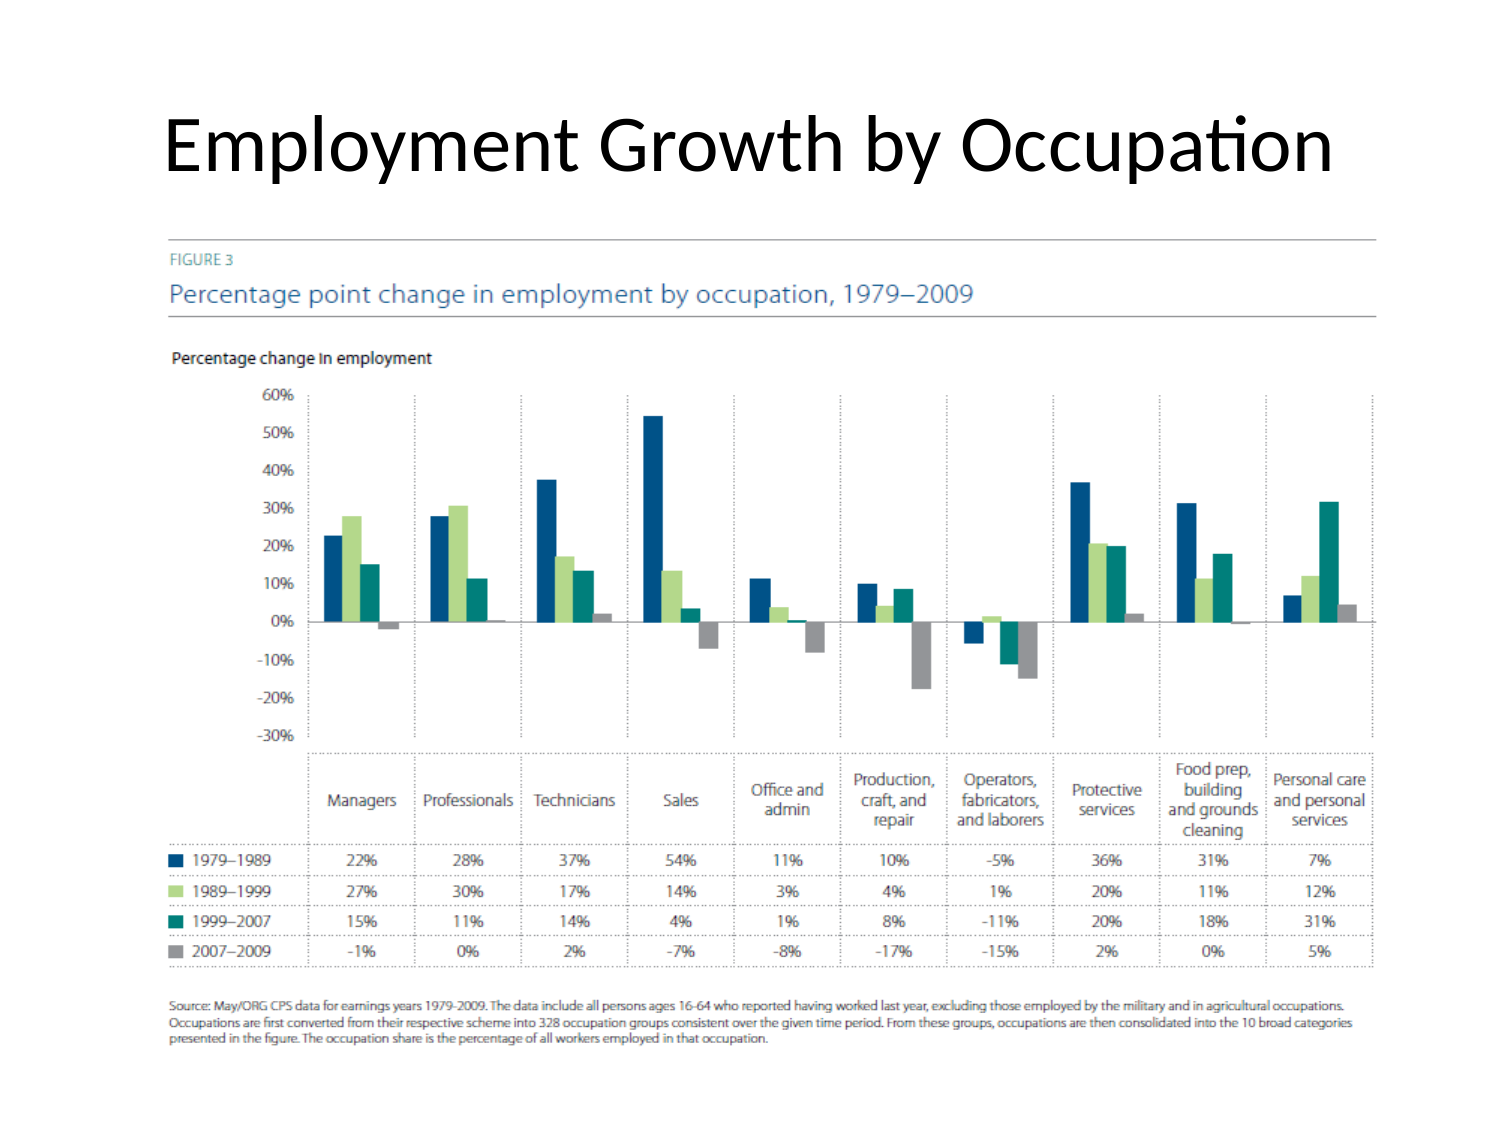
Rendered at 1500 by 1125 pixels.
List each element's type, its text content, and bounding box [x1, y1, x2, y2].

title Employment Growth by Occupation [75, 45, 1425, 233]
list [124, 212, 1401, 1051]
